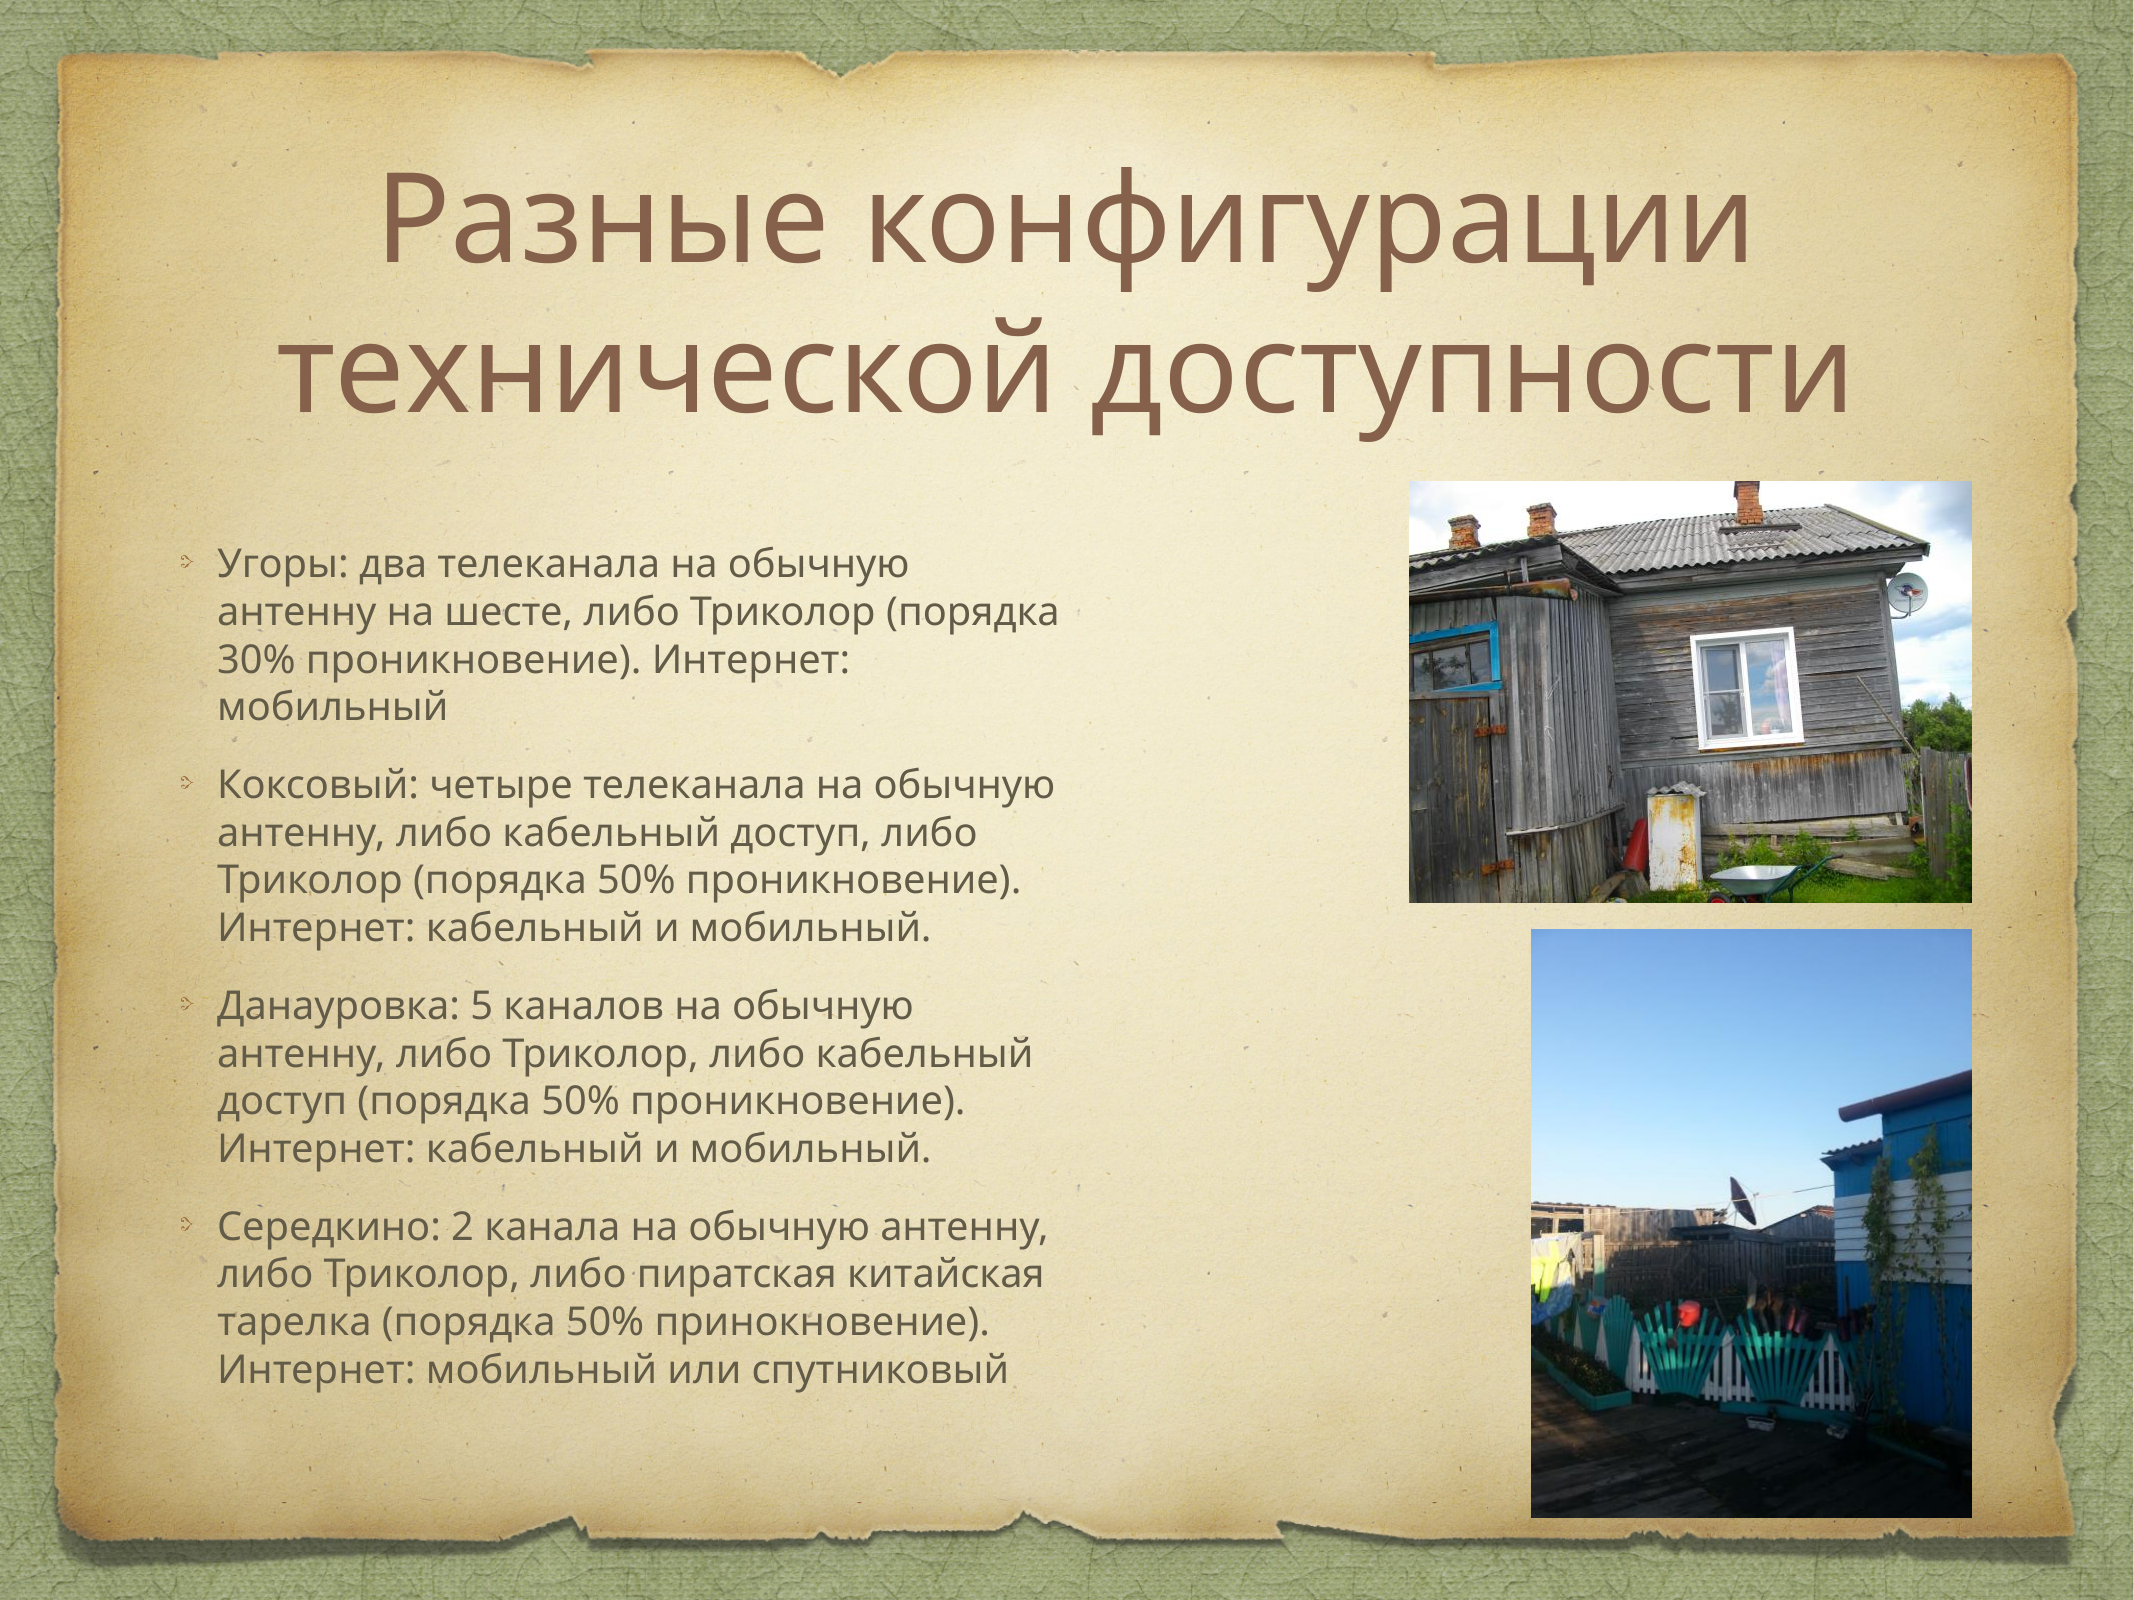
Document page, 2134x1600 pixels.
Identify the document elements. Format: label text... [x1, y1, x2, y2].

picture [0, 0, 2134, 1600]
title Разные конфигурации технической доступности [180, 93, 1953, 482]
list Угоры: два телеканала на обычную антенну на шесте, либо Триколор (порядка 30% проникновение). Интернет: мобильный Коксовый: четыре телеканала на обычную антенну, либо кабельный доступ, либо Триколор (порядка 50% проникновение). Интернет: кабельный и мобильный. Данауровка: 5 каналов на обычную антенну, либо Триколор, либо кабельный доступ (порядка 50% проникновение). Интернет: кабельный и мобильный. Середкино: 2 канала на обычную антенну, либо Триколор, либо пиратская китайская тарелка (порядка 50% принокновение). Интернет: мобильный или спутниковый [180, 495, 1068, 1434]
